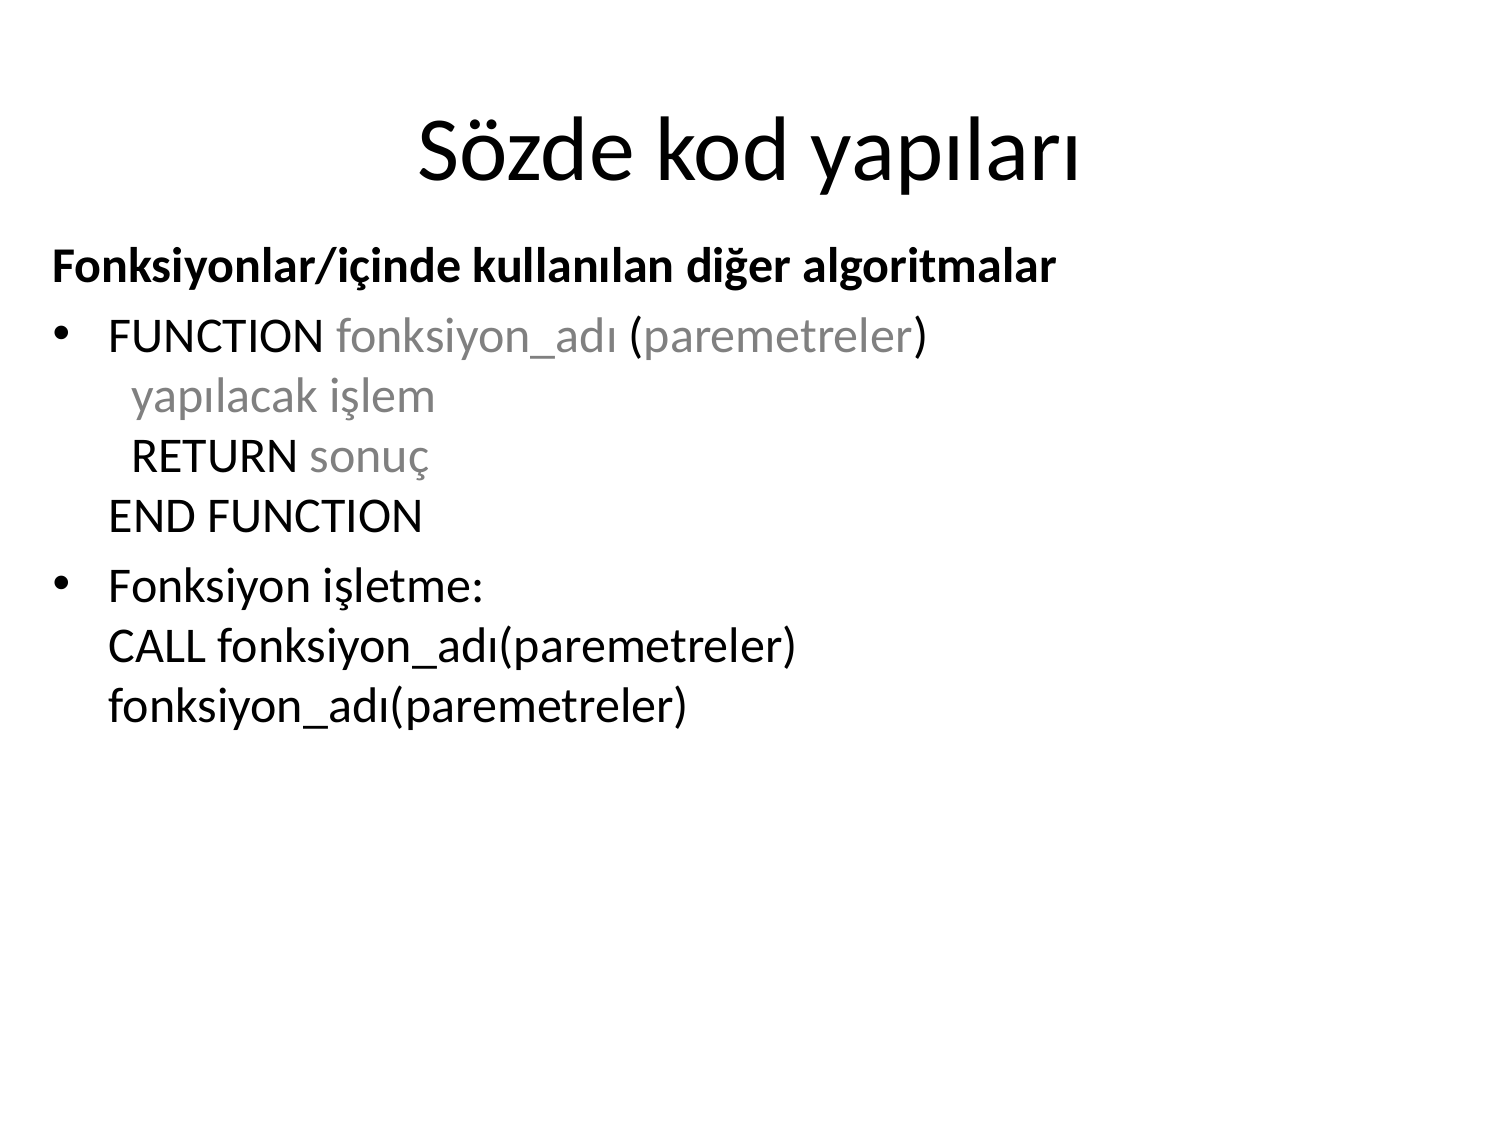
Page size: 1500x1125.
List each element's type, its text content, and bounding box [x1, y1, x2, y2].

list Fonksiyonlar/içinde kullanılan diğer algoritmalar FUNCTION fonksiyon_adı (paremetreler) yapılacak işlem RETURN sonuç END FUNCTION Fonksiyon işletme: CALL fonksiyon_adı(paremetreler) fonksiyon_adı(paremetreler) [37, 224, 1500, 1088]
title Sözde kod yapıları [74, 49, 1426, 224]
